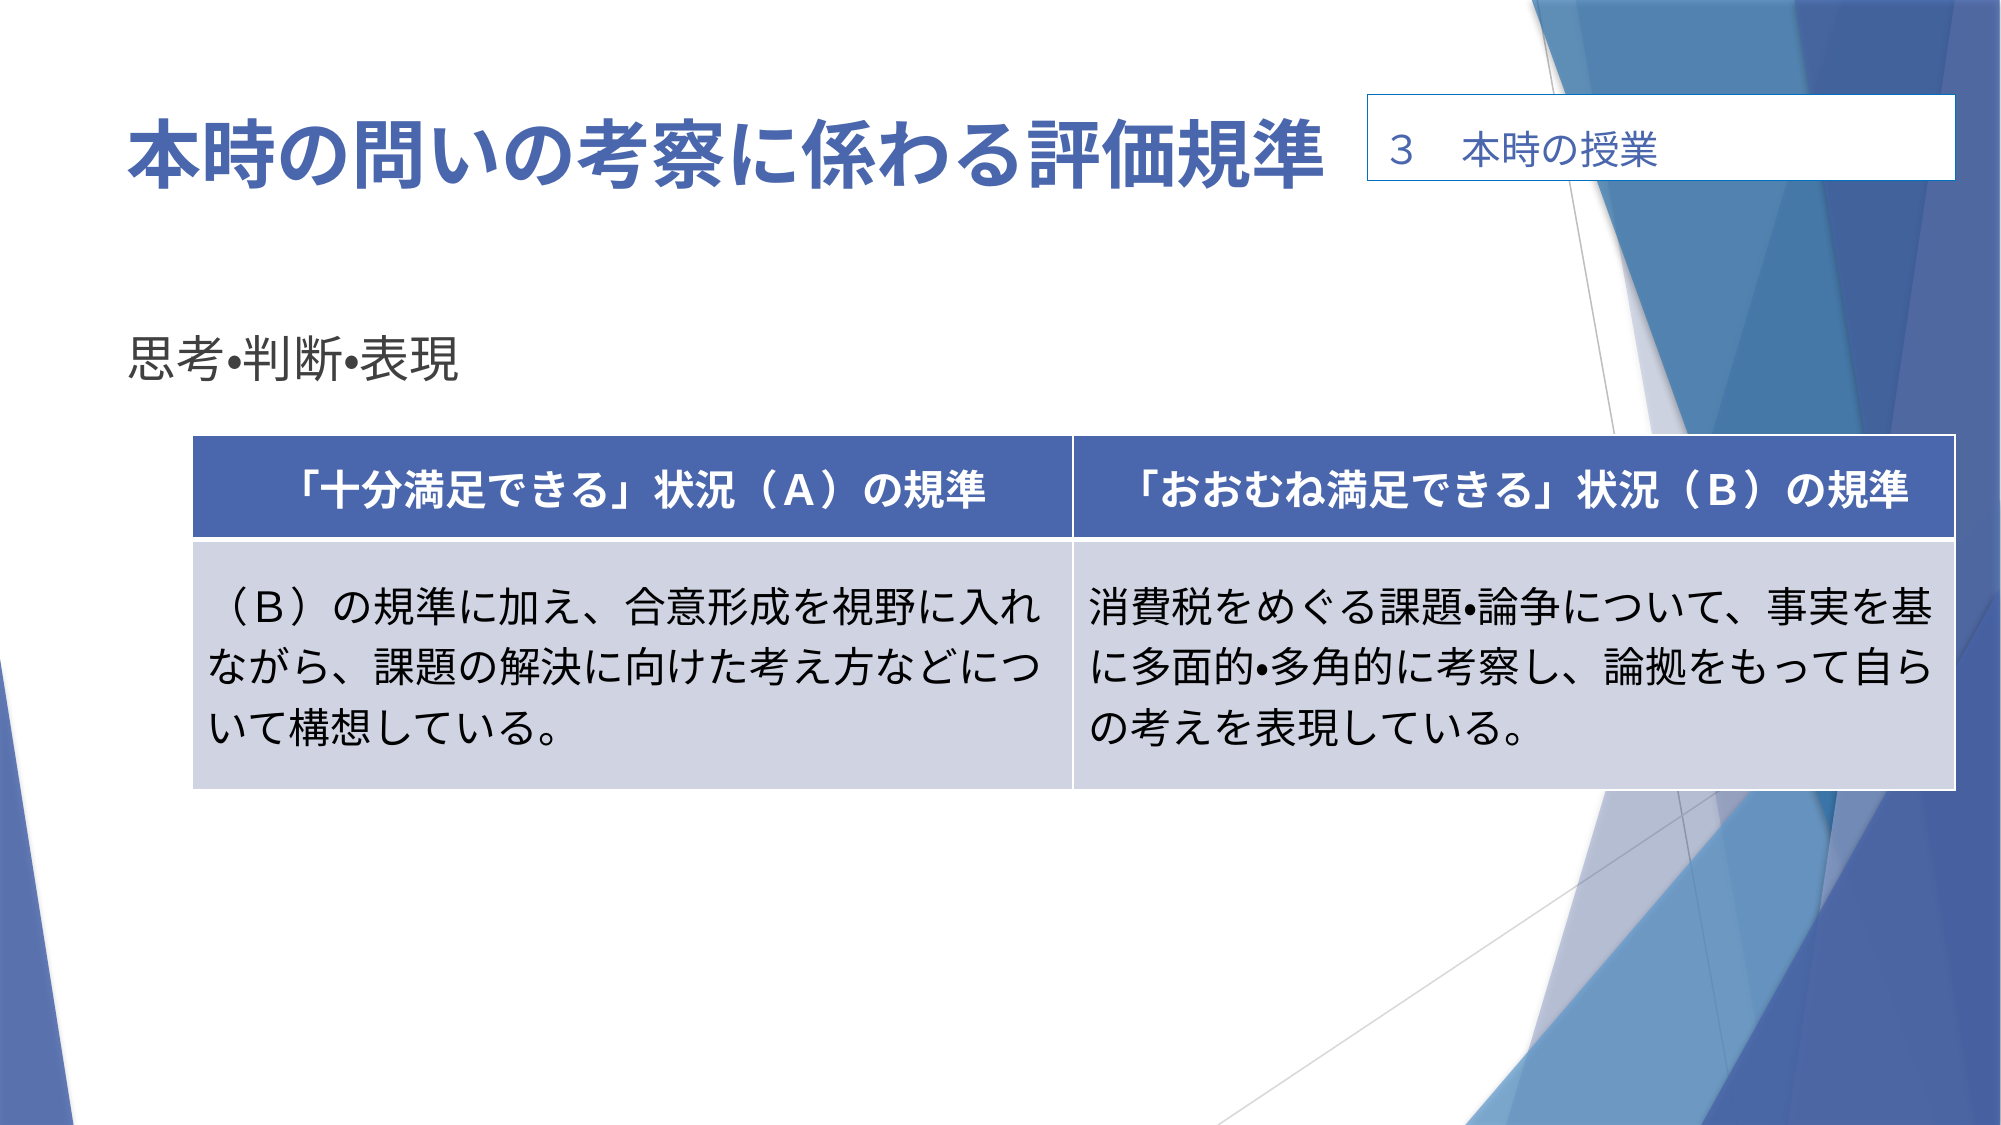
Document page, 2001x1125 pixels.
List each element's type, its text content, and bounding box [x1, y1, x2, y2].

title 本時の問いの考察に係わる評価規準 [111, 99, 1522, 317]
text_box ３ 本時の授業 [1367, 94, 1956, 181]
list 思考・判断・表現 [111, 320, 1522, 401]
table_cell （Ｂ）の規準に加え、合意形成を視野に入れながら、課題の解決に向けた考え方などについて構想している。 [193, 542, 1072, 789]
table_header 「おおむね満足できる」状況（Ｂ）の規準 [1074, 436, 1954, 537]
table_cell 消費税をめぐる課題・論争について、事実を基に多面的・多角的に考察し、論拠をもって自らの考えを表現している。 [1074, 542, 1954, 789]
table_header 「十分満足できる」状況（Ａ）の規準 [193, 436, 1072, 537]
